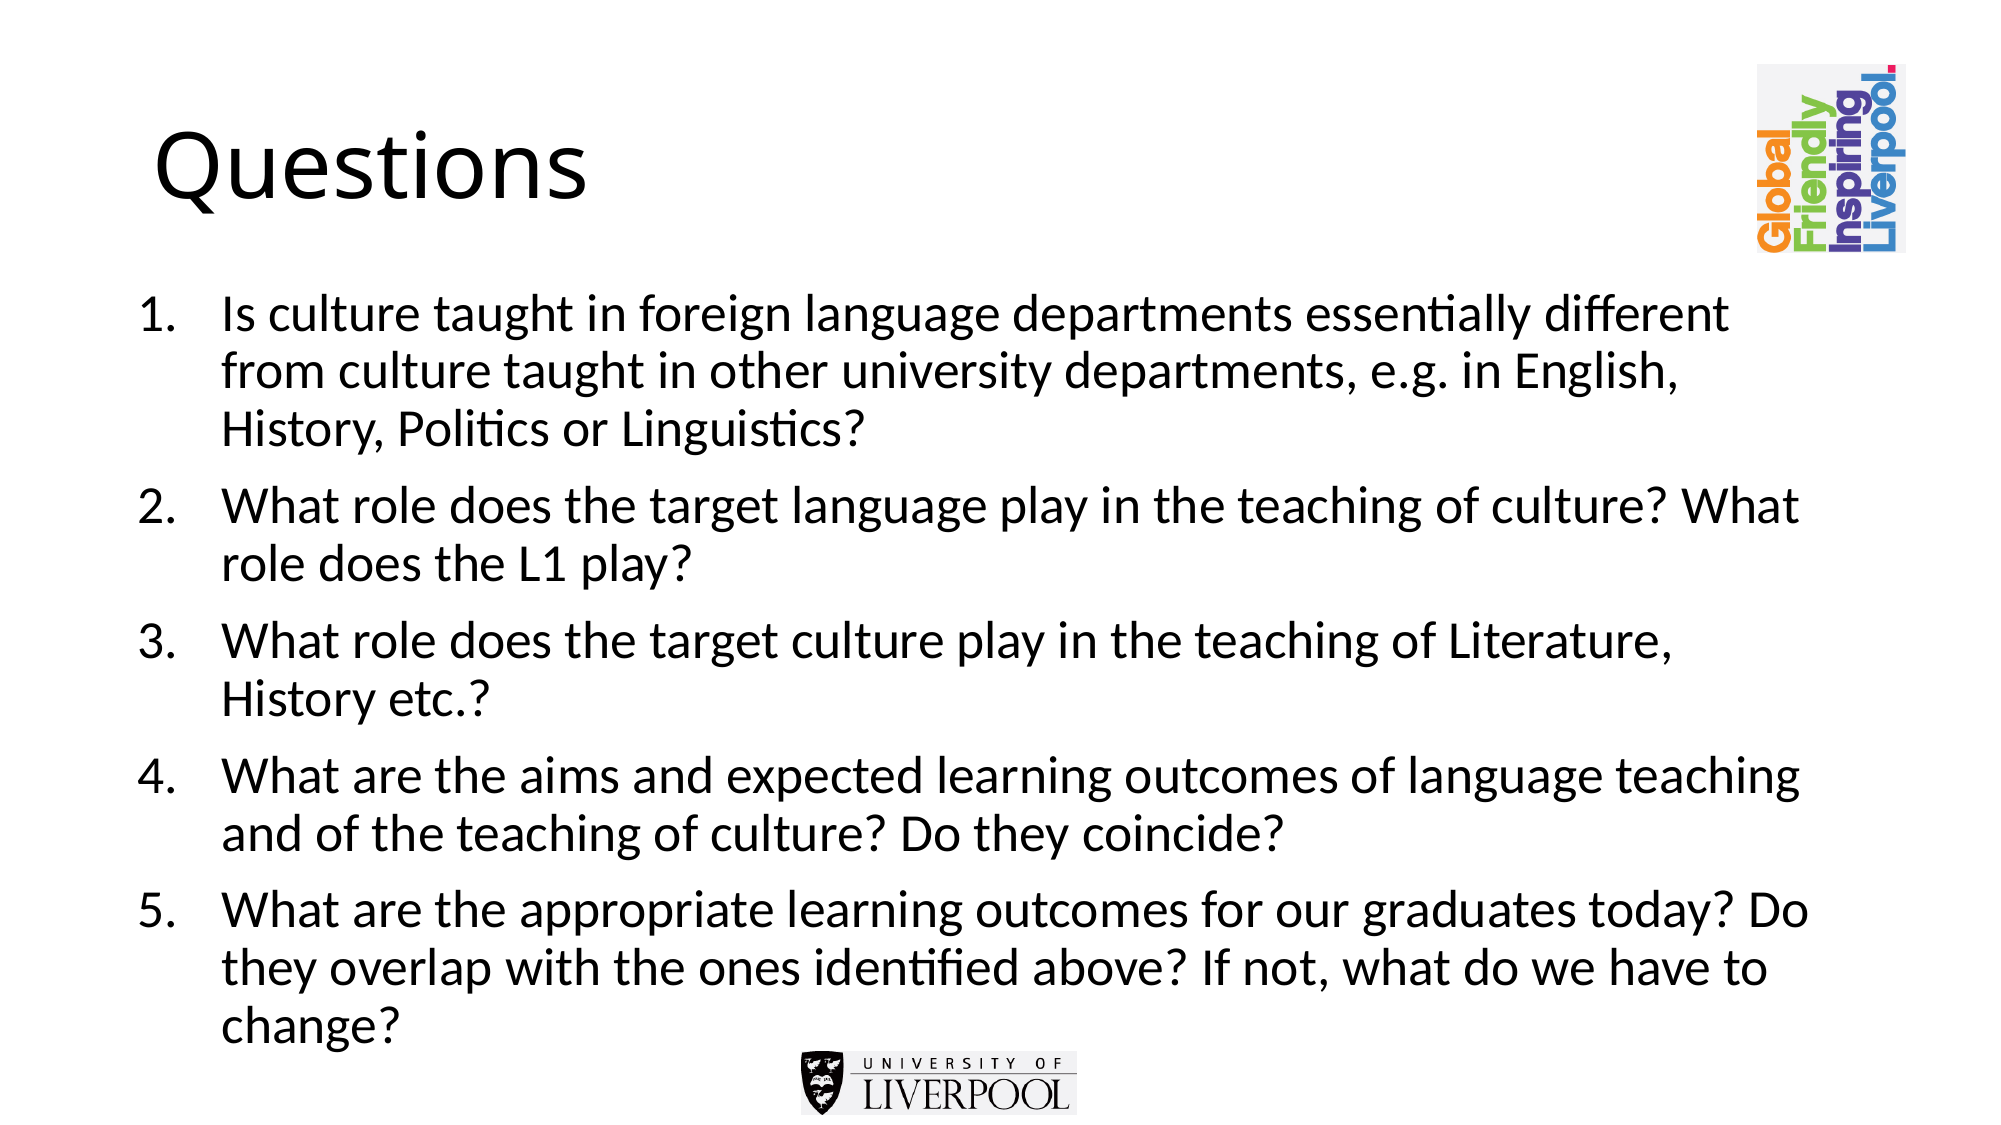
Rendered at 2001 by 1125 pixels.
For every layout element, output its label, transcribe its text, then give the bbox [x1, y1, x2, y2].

title Questions [137, 59, 1863, 278]
list Is culture taught in foreign language departments essentially different from culture taught in other university departments, e.g. in English, History, Politics or Linguistics? What role does the target language play in the teaching of culture? What role does the L1 play? What role does the target culture play in the teaching of Literature, History etc.? What are the aims and expected learning outcomes of language teaching and of the teaching of culture? Do they coincide? What are the appropriate learning outcomes for our graduates today? Do they overlap with the ones identified above? If not, what do we have to change? [122, 277, 1848, 1070]
picture [801, 1050, 1077, 1115]
picture [1757, 64, 1906, 253]
